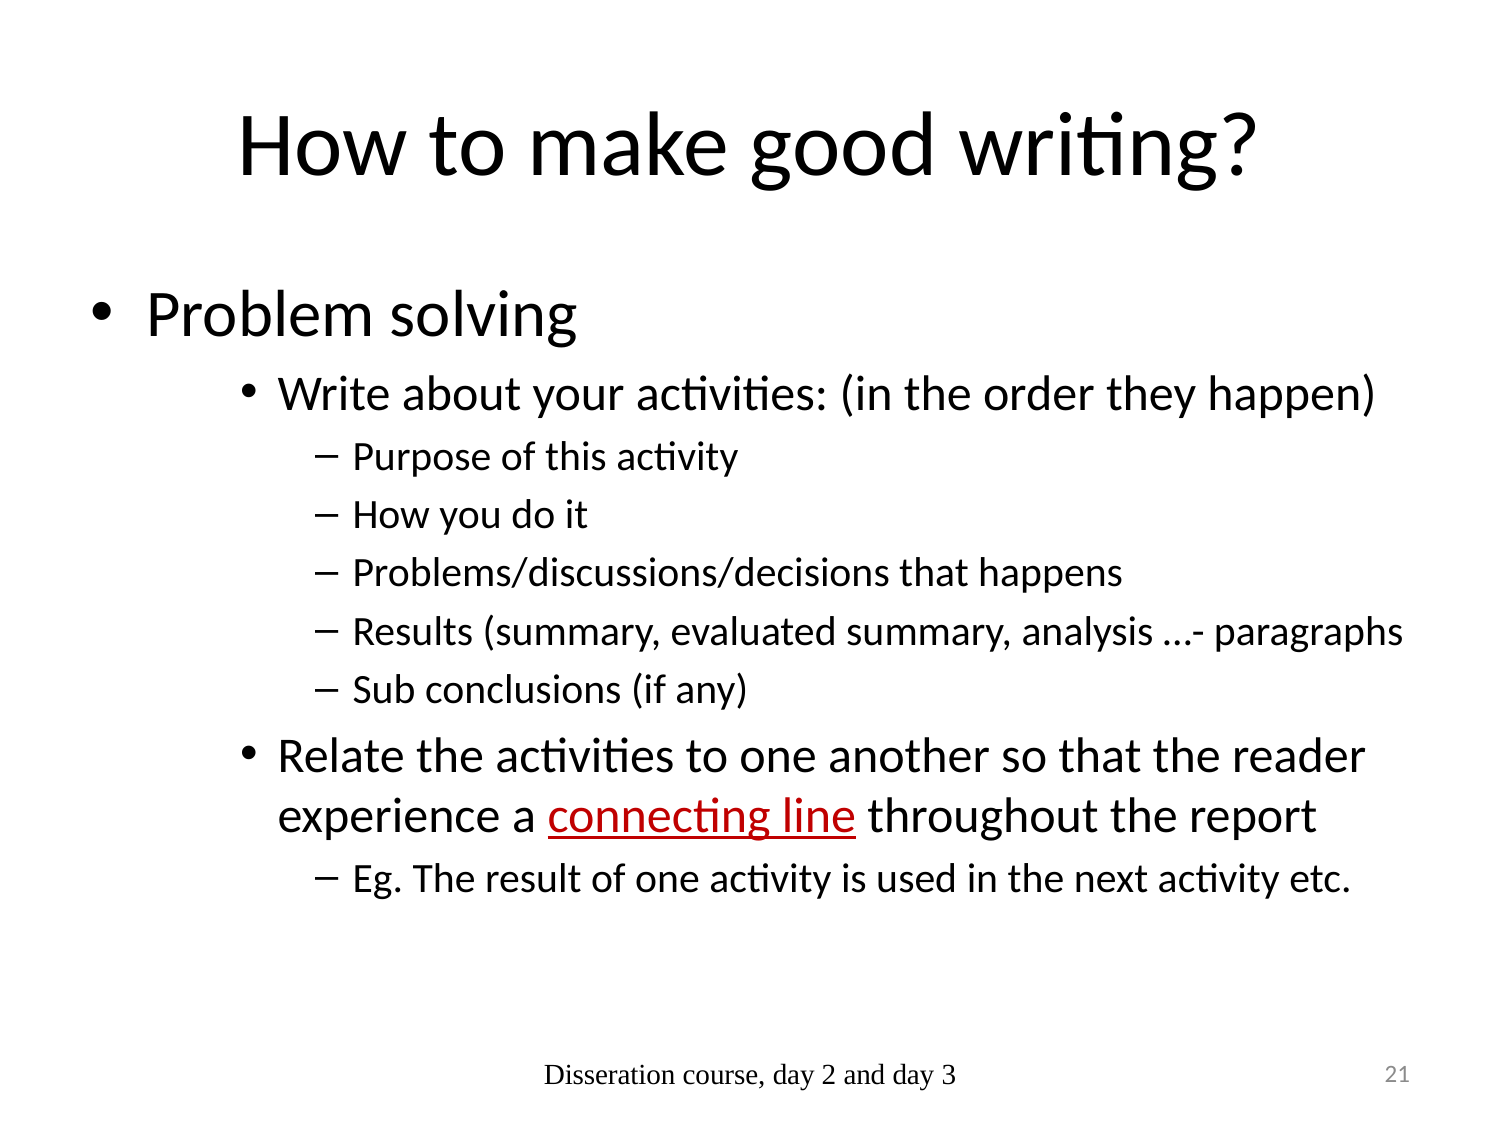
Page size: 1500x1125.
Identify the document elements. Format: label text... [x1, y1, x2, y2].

slide_number 21 [1074, 1042, 1425, 1103]
list Problem solving Write about your activities: (in the order they happen) Purpose of this activity How you do it Problems/discussions/decisions that happens Results (summary, evaluated summary, analysis …- paragraphs Sub conclusions (if any) Relate the activities to one another so that the reader experience a connecting line throughout the report Eg. The result of one activity is used in the next activity etc. [75, 262, 1425, 1005]
footer Disseration course, day 2 and day 3 [512, 1042, 988, 1103]
title How to make good writing? [75, 45, 1425, 233]
